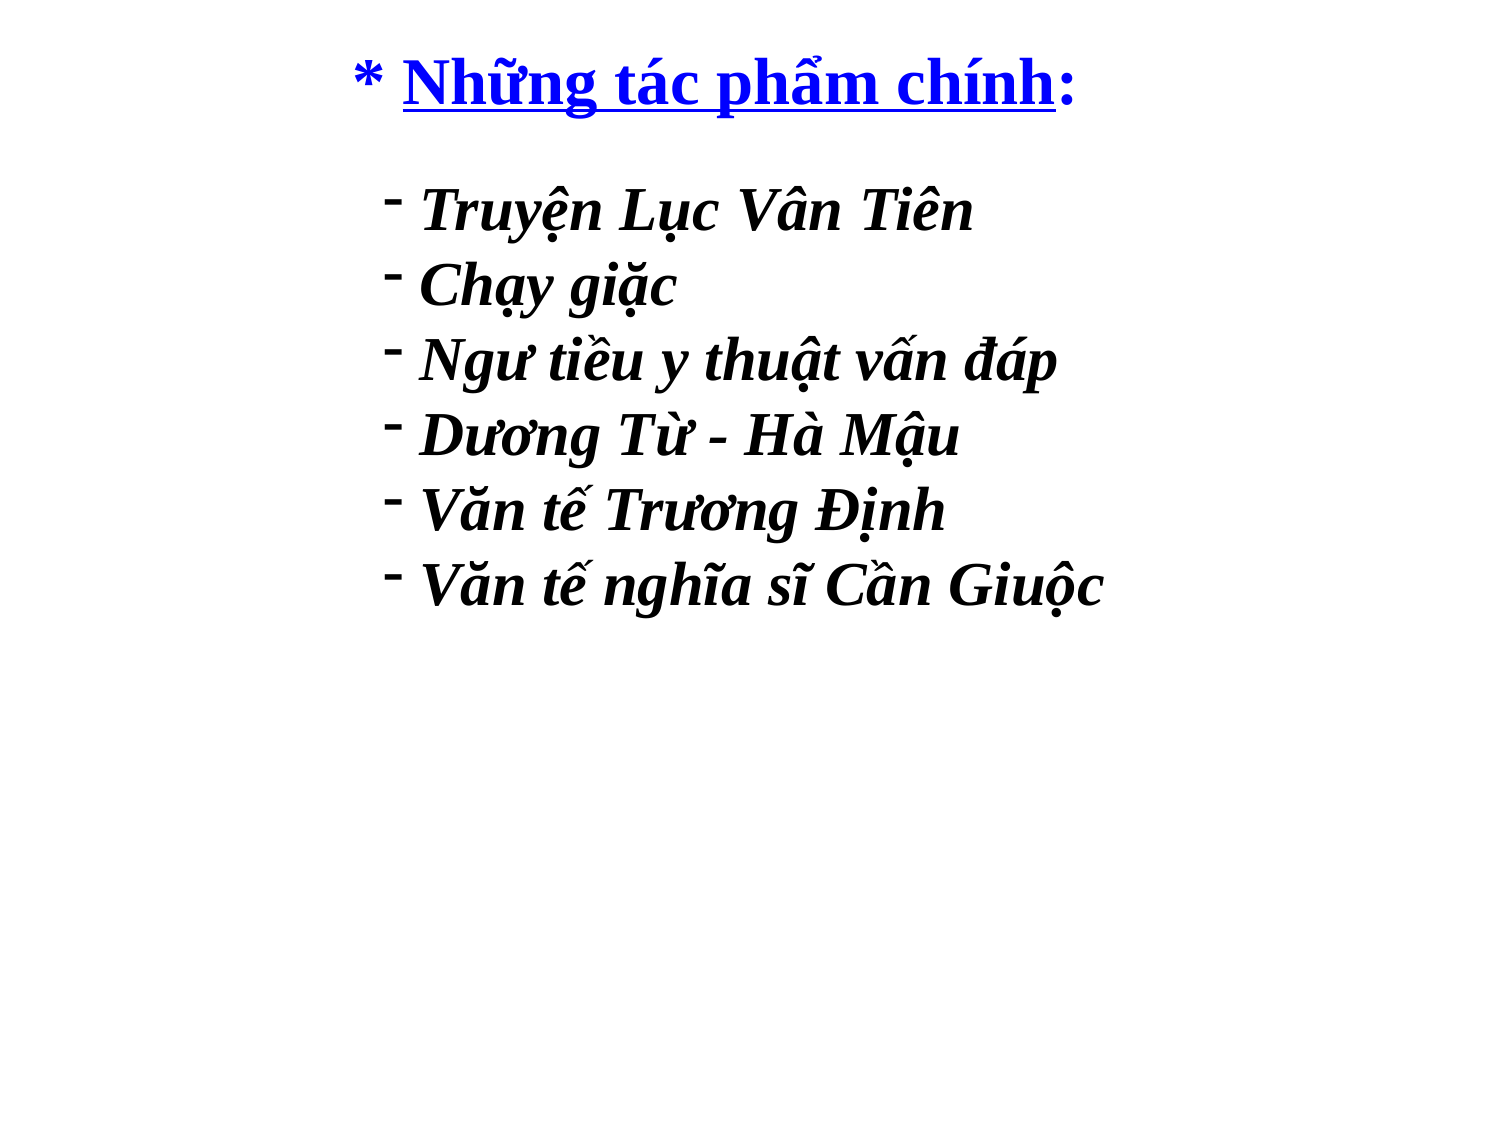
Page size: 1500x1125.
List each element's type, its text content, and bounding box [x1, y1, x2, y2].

text_box Truyện Lục Vân Tiên Chạy giặc Ngư tiều y thuật vấn đáp Dương Từ - Hà Mậu Văn tế Trương Định Văn tế nghĩa sĩ Cần Giuộc [368, 160, 1376, 806]
text_box * Những tác phẩm chính: [337, 30, 1247, 126]
